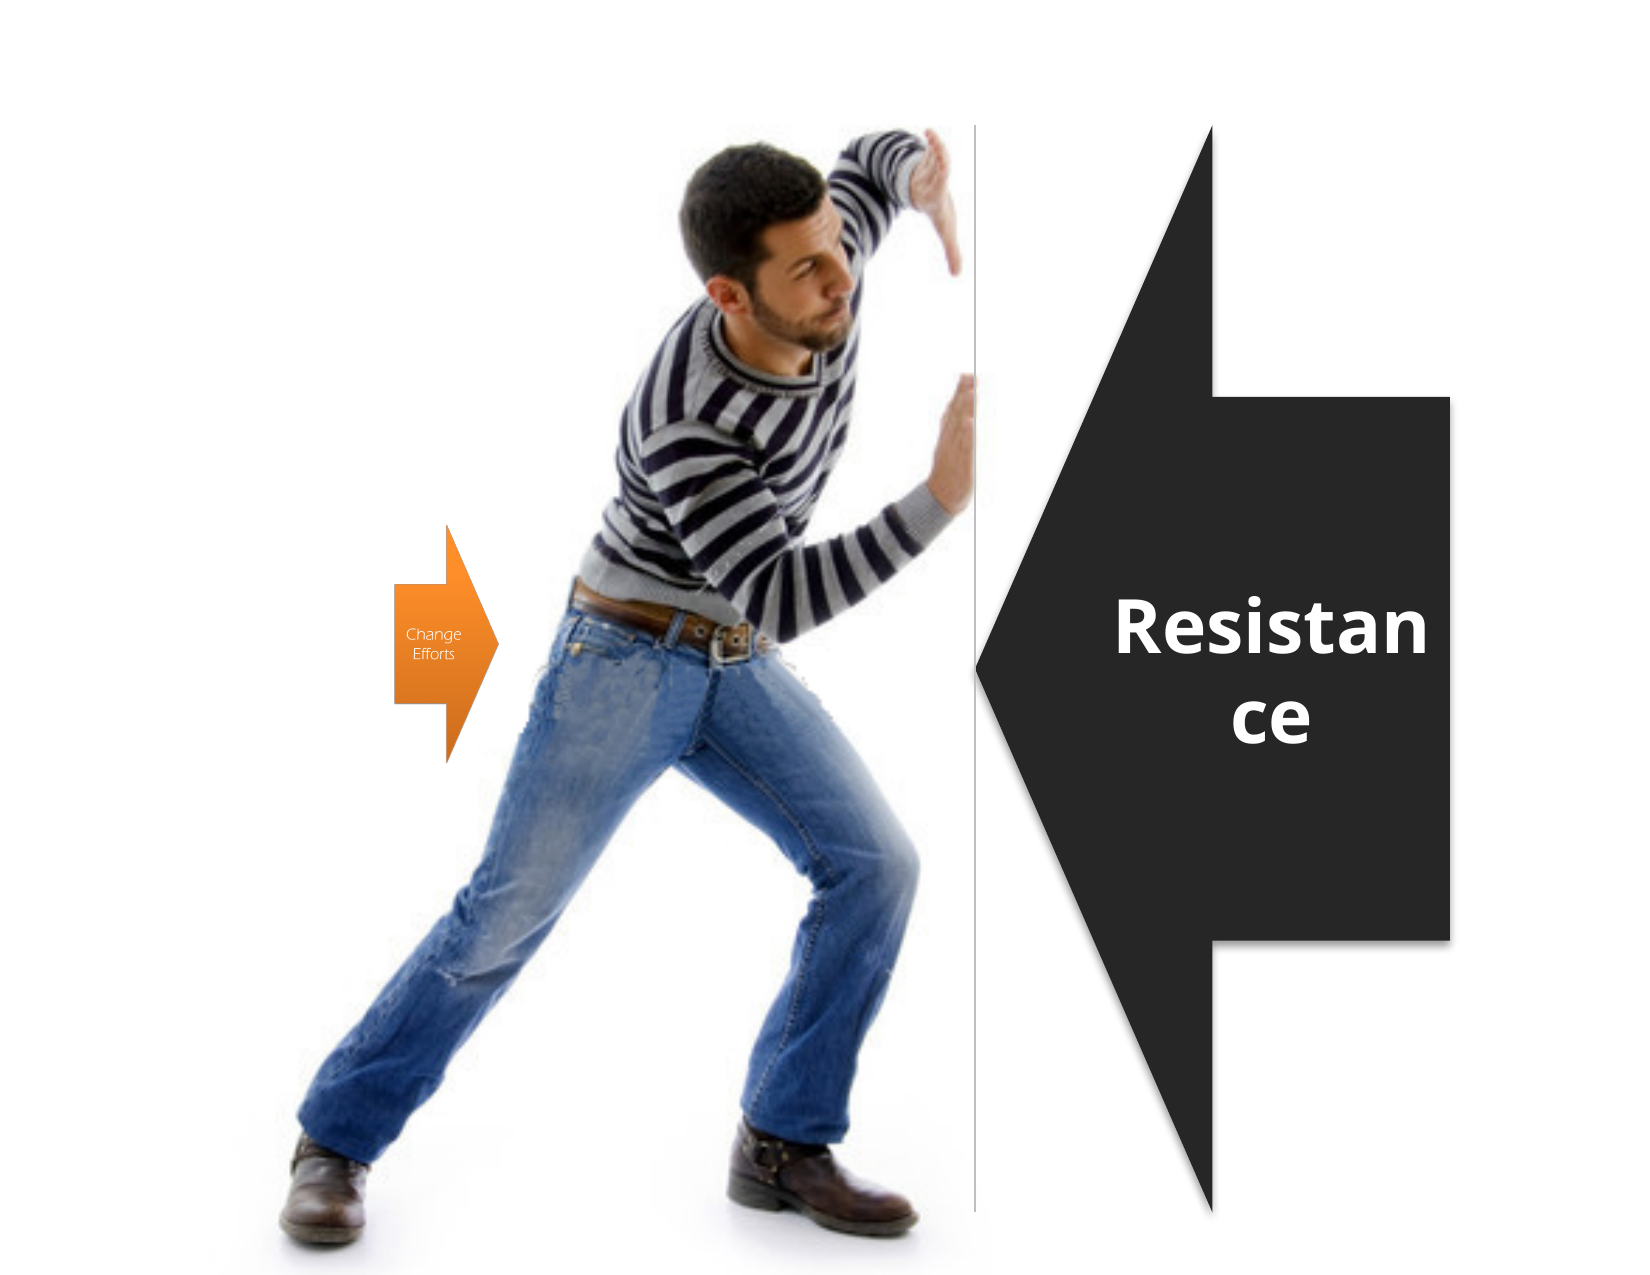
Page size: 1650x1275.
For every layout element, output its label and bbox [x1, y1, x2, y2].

text_box [187, 59, 1451, 1275]
